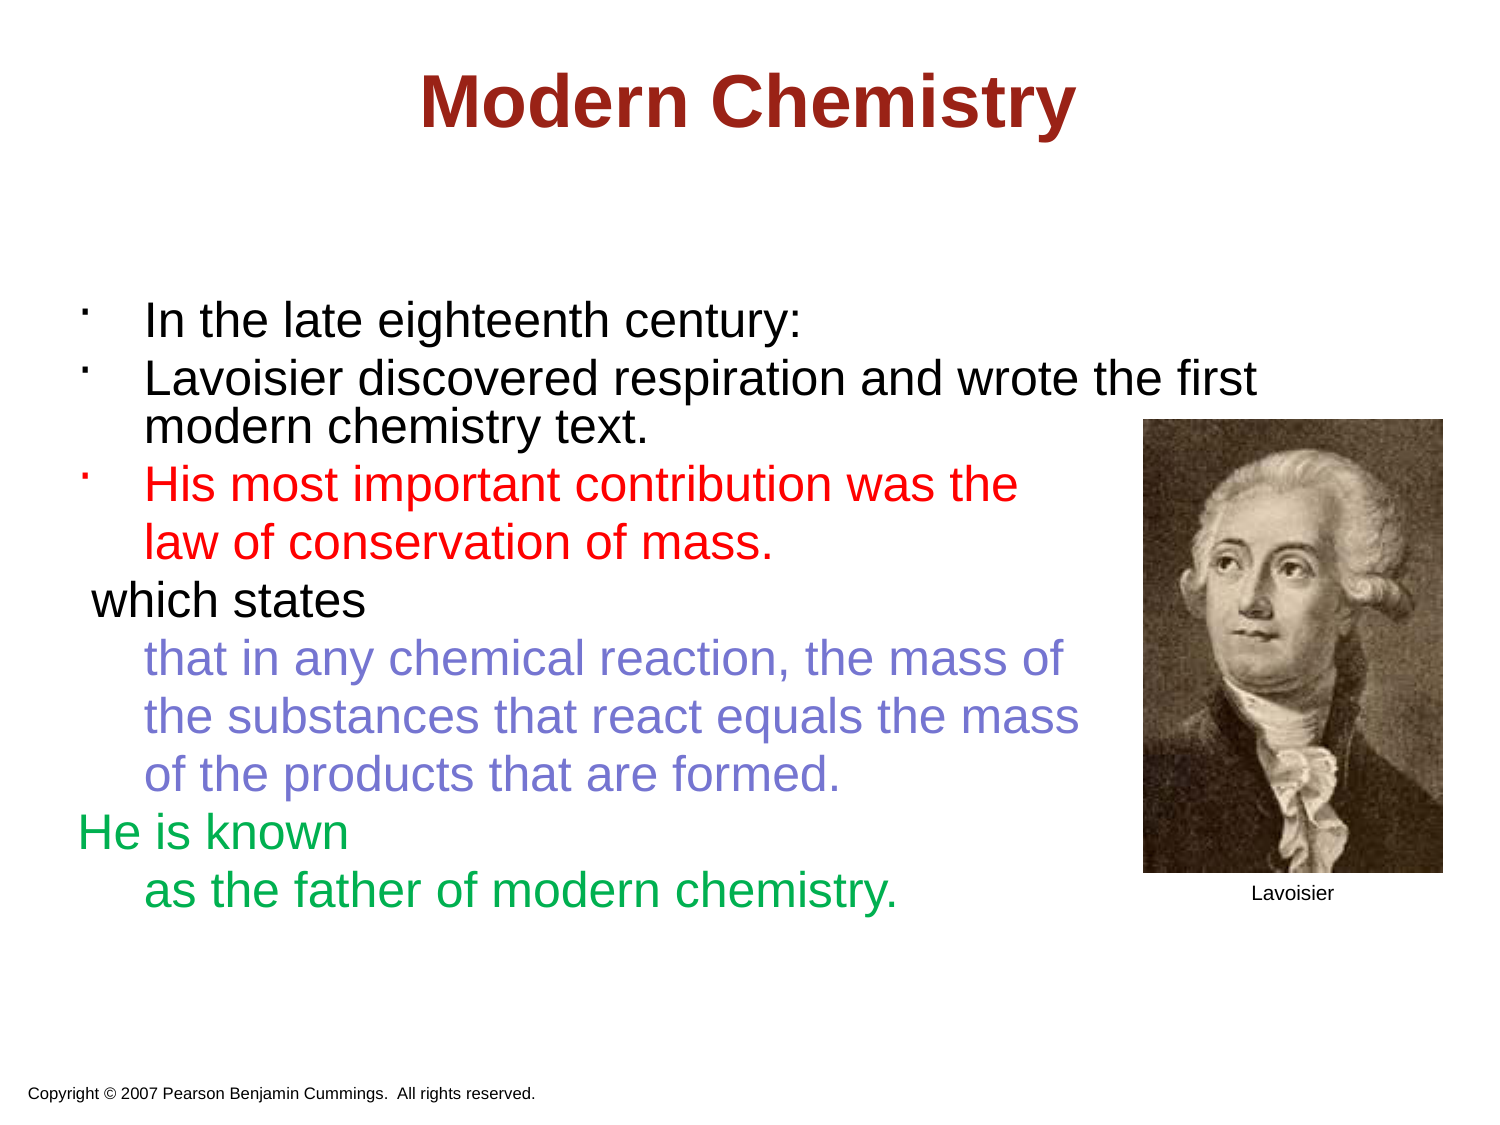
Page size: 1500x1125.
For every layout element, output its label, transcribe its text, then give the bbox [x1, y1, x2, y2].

text_box Copyright © 2007 Pearson Benjamin Cummings. All rights reserved. [13, 1075, 552, 1110]
picture [1143, 419, 1443, 873]
text_box Modern Chemistry [73, 3, 1424, 192]
list In the late eighteenth century: Lavoisier discovered respiration and wrote the first modern chemistry text. His most important contribution was the law of conservation of mass. which states that in any chemical reaction, the mass of the substances that react equals the mass of the products that are formed. He is known as the father of modern chemistry. [62, 232, 1413, 976]
text_box Lavoisier [1236, 881, 1350, 913]
